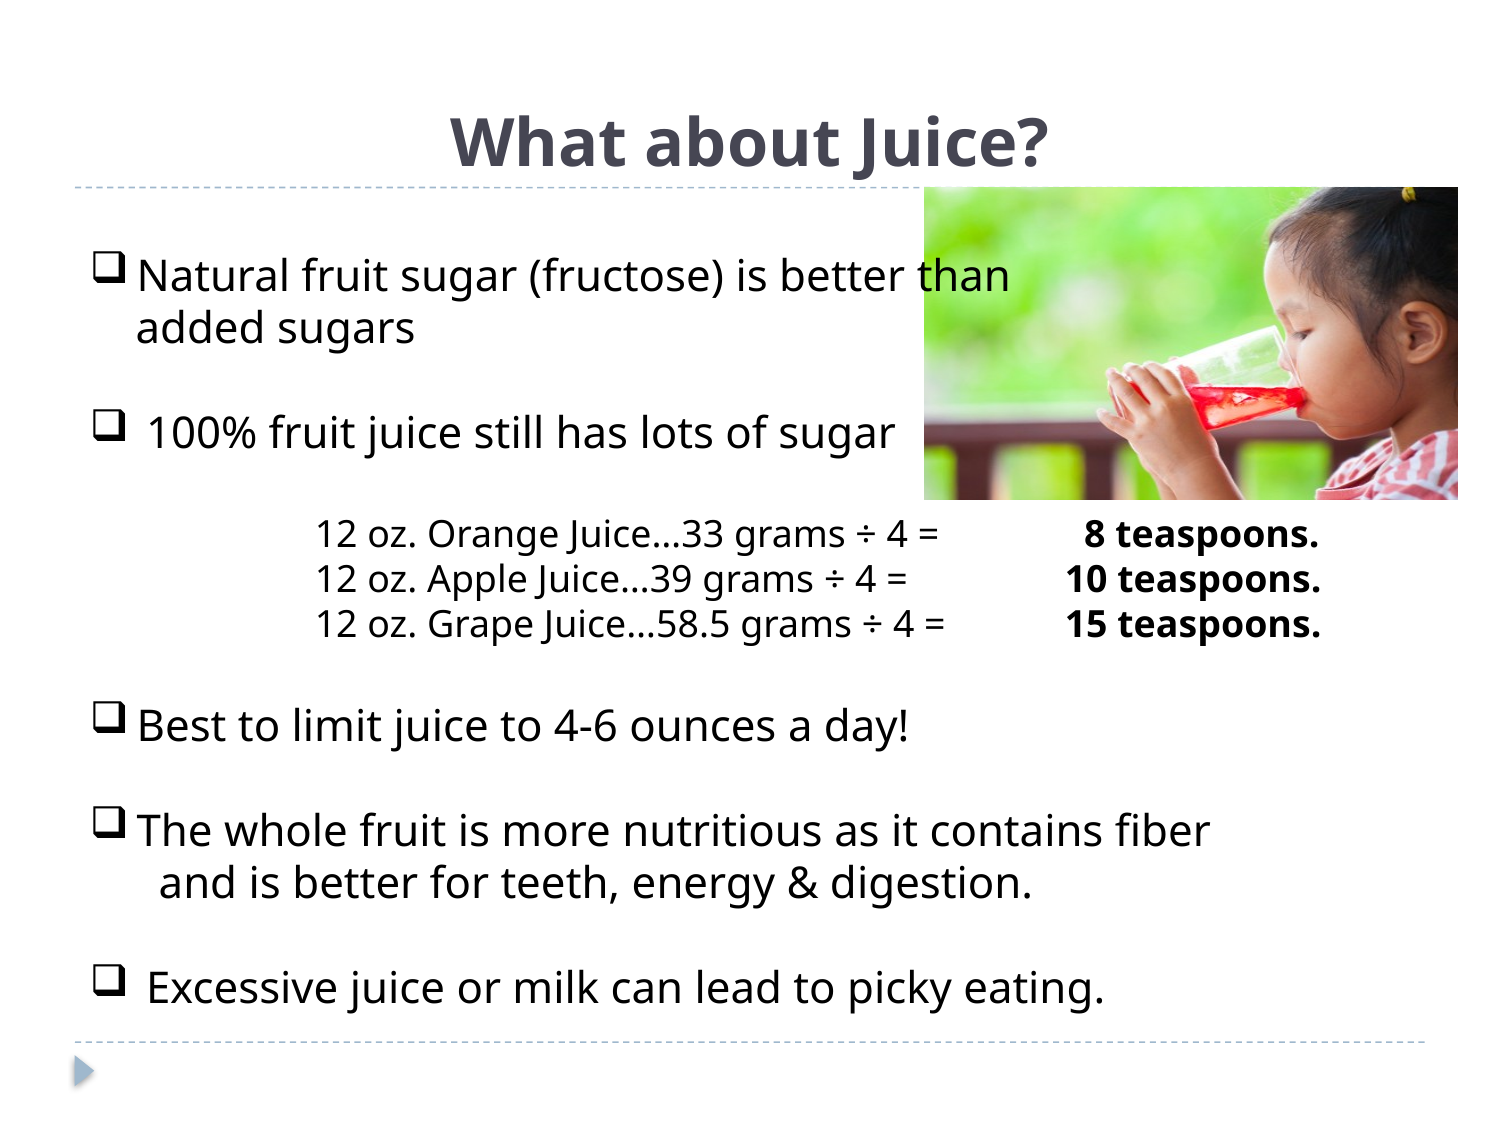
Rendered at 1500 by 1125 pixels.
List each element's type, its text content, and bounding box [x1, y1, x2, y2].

title What about Juice? [75, 24, 1425, 187]
text_box Natural fruit sugar (fructose) is better than added sugars 100% fruit juice still has lots of sugar 12 oz. Orange Juice…33 grams ÷ 4 = 8 teaspoons. 12 oz. Apple Juice…39 grams ÷ 4 = 10 teaspoons. 12 oz. Grape Juice…58.5 grams ÷ 4 = 15 teaspoons. Best to limit juice to 4-6 ounces a day! The whole fruit is more nutritious as it contains fiber and is better for teeth, energy & digestion. Excessive juice or milk can lead to picky eating. [74, 187, 1413, 1020]
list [924, 187, 1459, 501]
